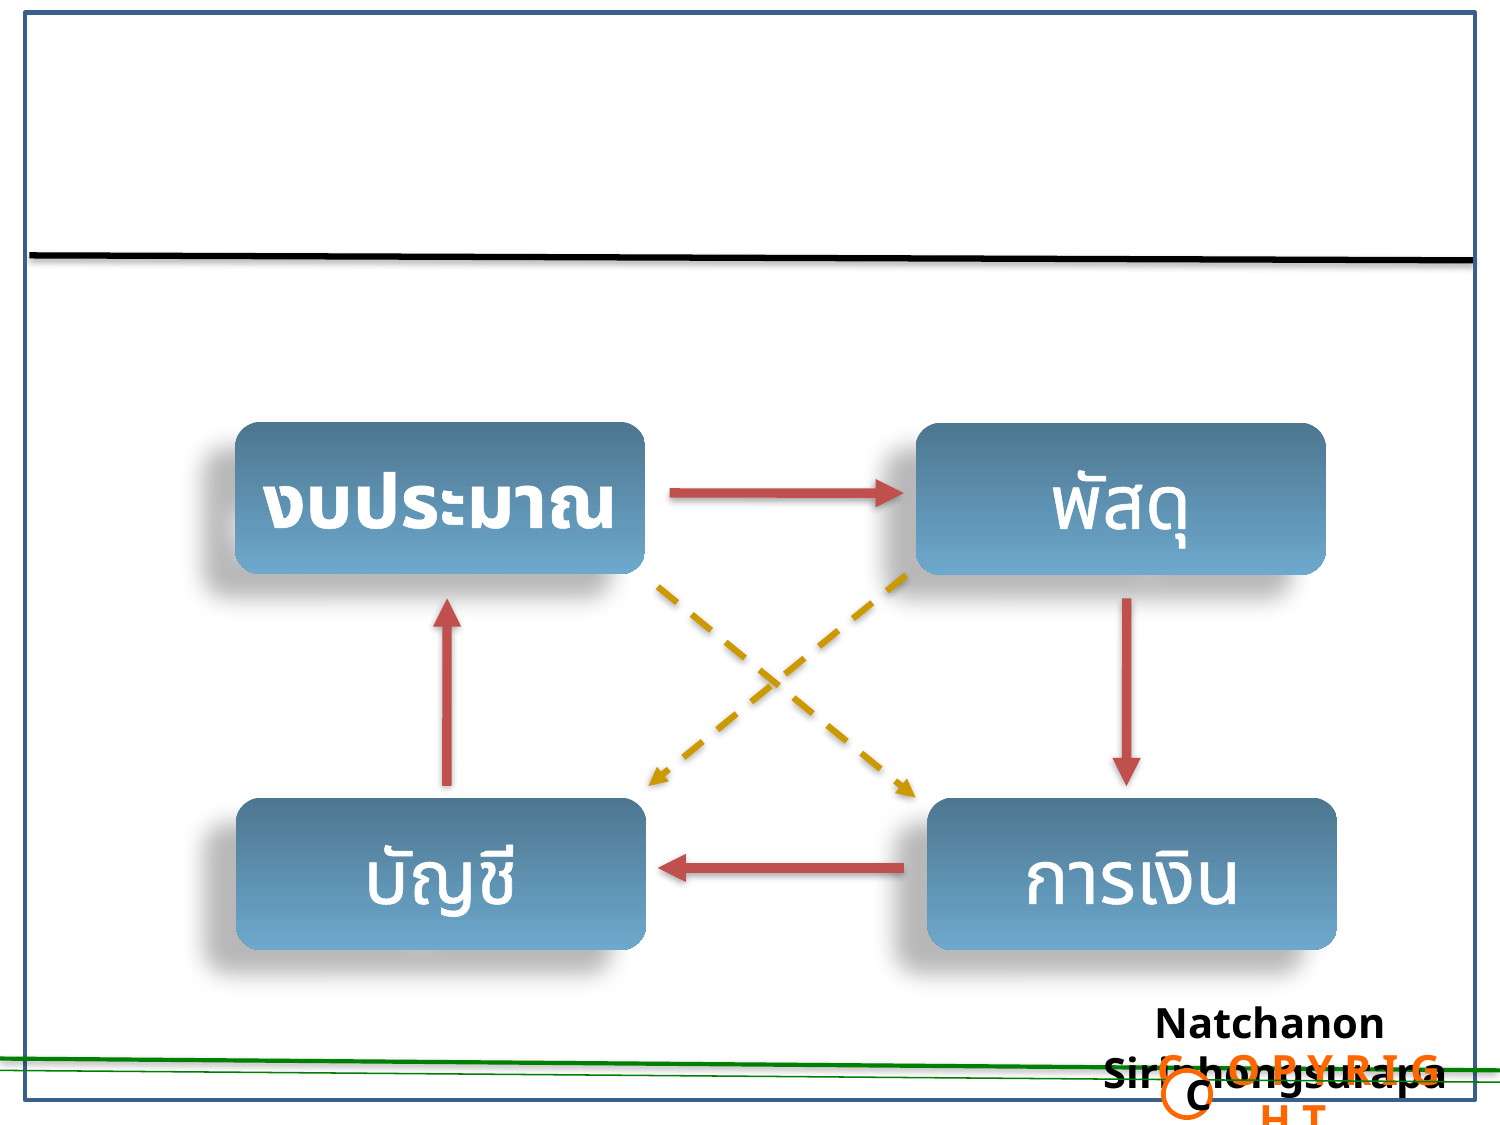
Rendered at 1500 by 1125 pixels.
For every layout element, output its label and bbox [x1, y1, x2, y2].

text_box [657, 586, 916, 798]
text_box [0, 1022, 1500, 1118]
text_box [23, 10, 1477, 1021]
text_box [1035, 694, 1216, 698]
text_box [356, 694, 537, 698]
text_box [29, 255, 1476, 261]
text_box [648, 574, 907, 787]
